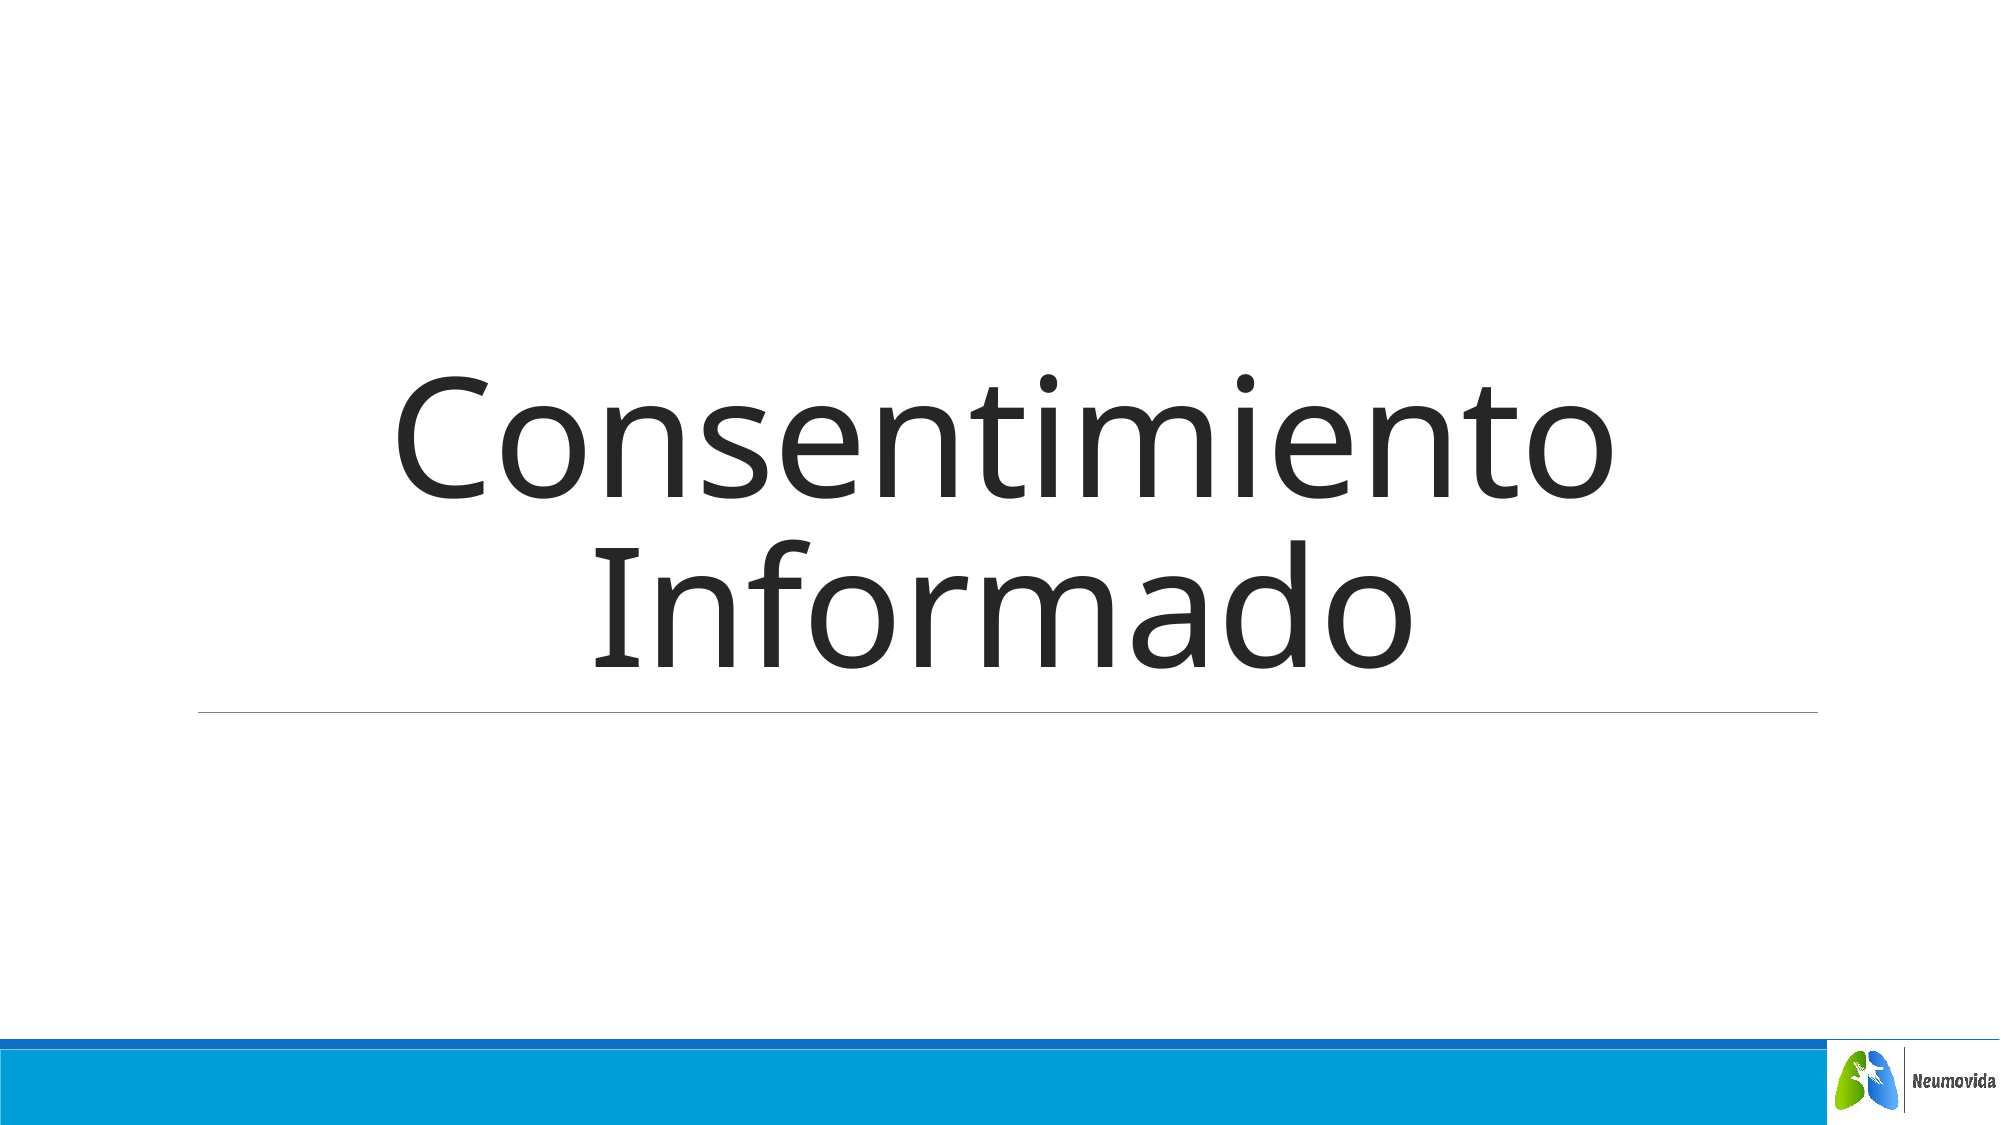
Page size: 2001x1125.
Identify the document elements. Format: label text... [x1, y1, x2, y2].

title Consentimiento Informado [180, 124, 1830, 710]
picture [1827, 1040, 2000, 1125]
